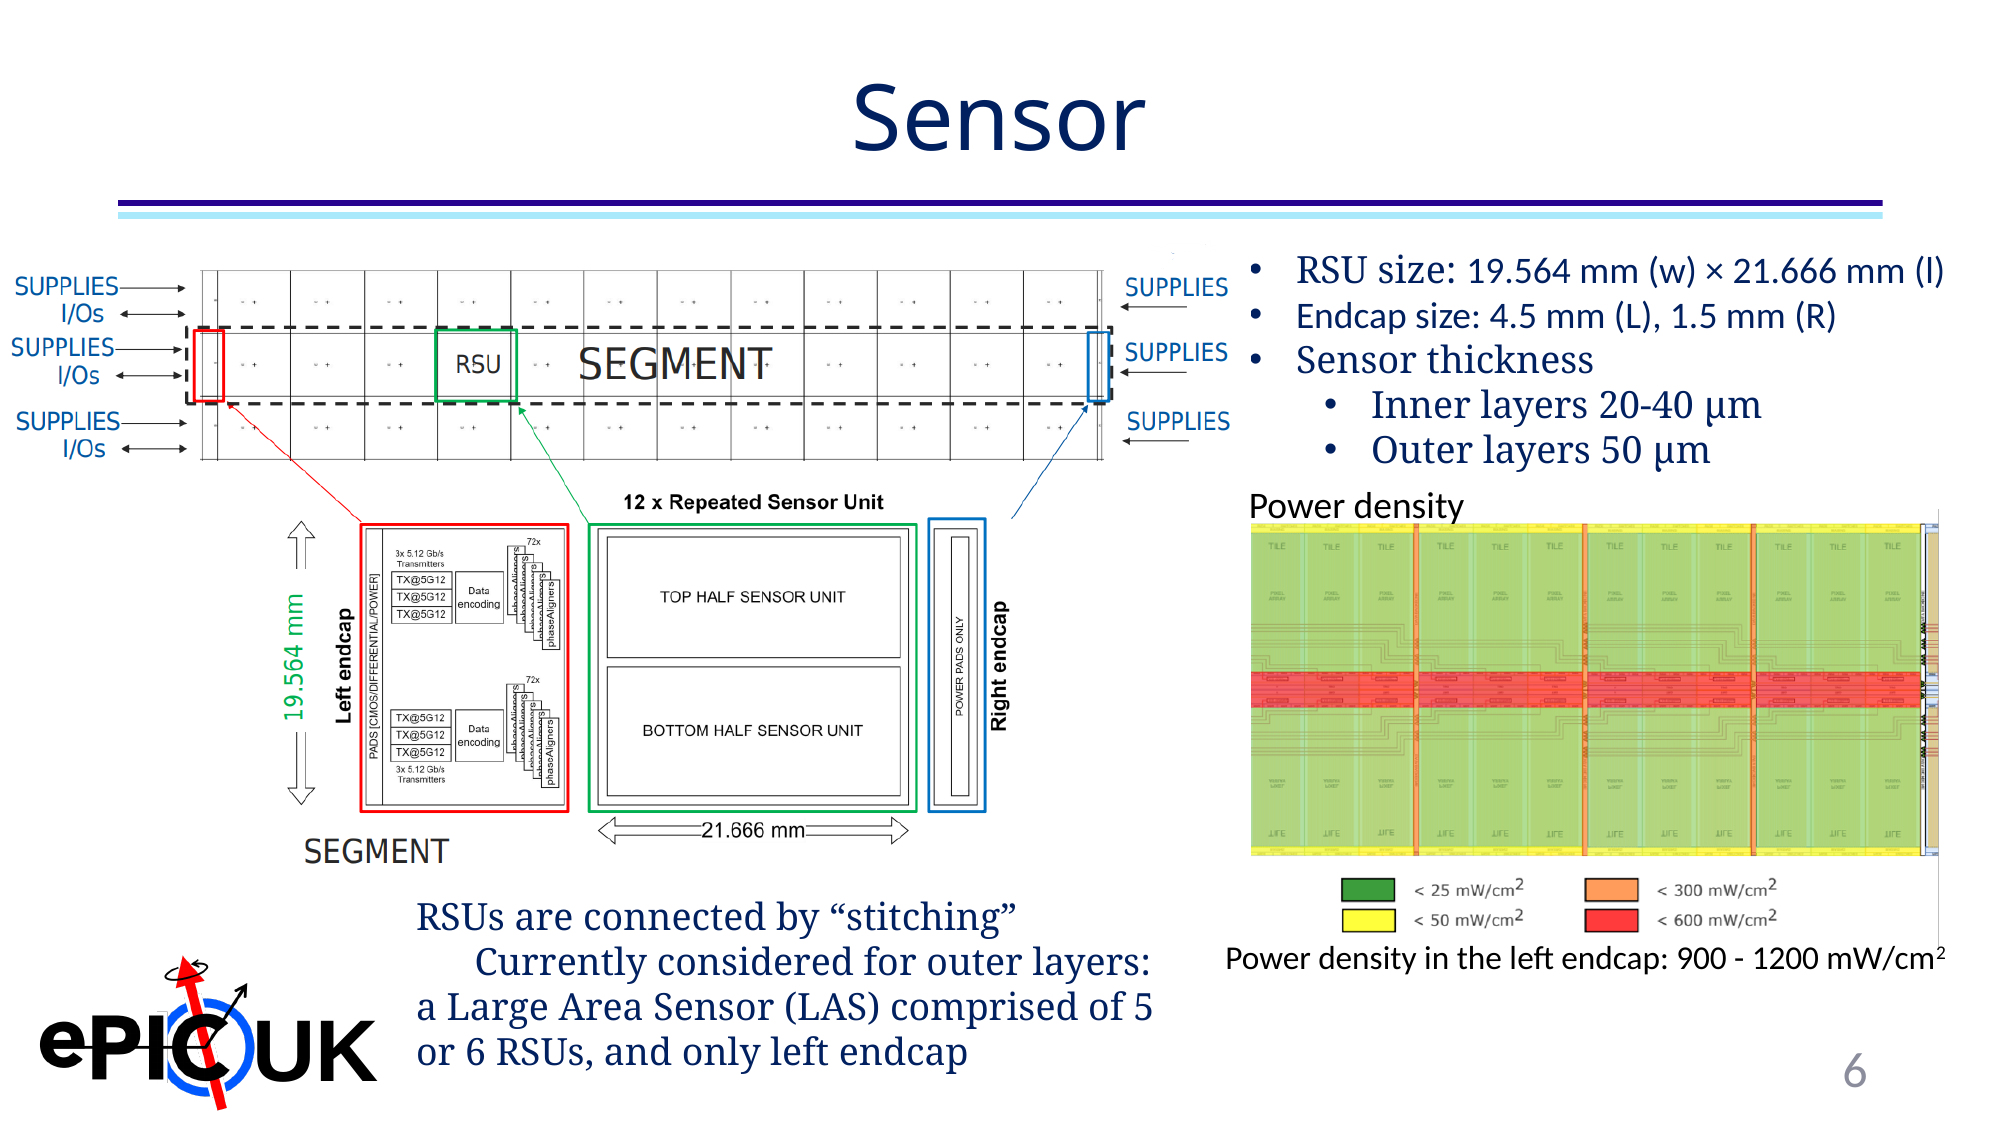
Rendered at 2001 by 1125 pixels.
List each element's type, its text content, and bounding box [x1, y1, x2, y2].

title Sensor [137, 59, 1863, 182]
slide_number 6 [1773, 1042, 1883, 1092]
text_box RSU size: 19.564 mm (w) × 21.666 mm (l) Endcap size: 4.5 mm (L), 1.5 mm (R) Sensor thickness Inner layers 20-40 μm Outer layers 50 μm [1234, 238, 1961, 473]
picture [0, 240, 1251, 869]
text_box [1195, 473, 1977, 985]
text_box RSUs are connected by “stitching” Currently considered for outer layers: a Large Area Sensor (LAS) comprised of 5 or 6 RSUs, and only left endcap [401, 885, 1195, 1081]
